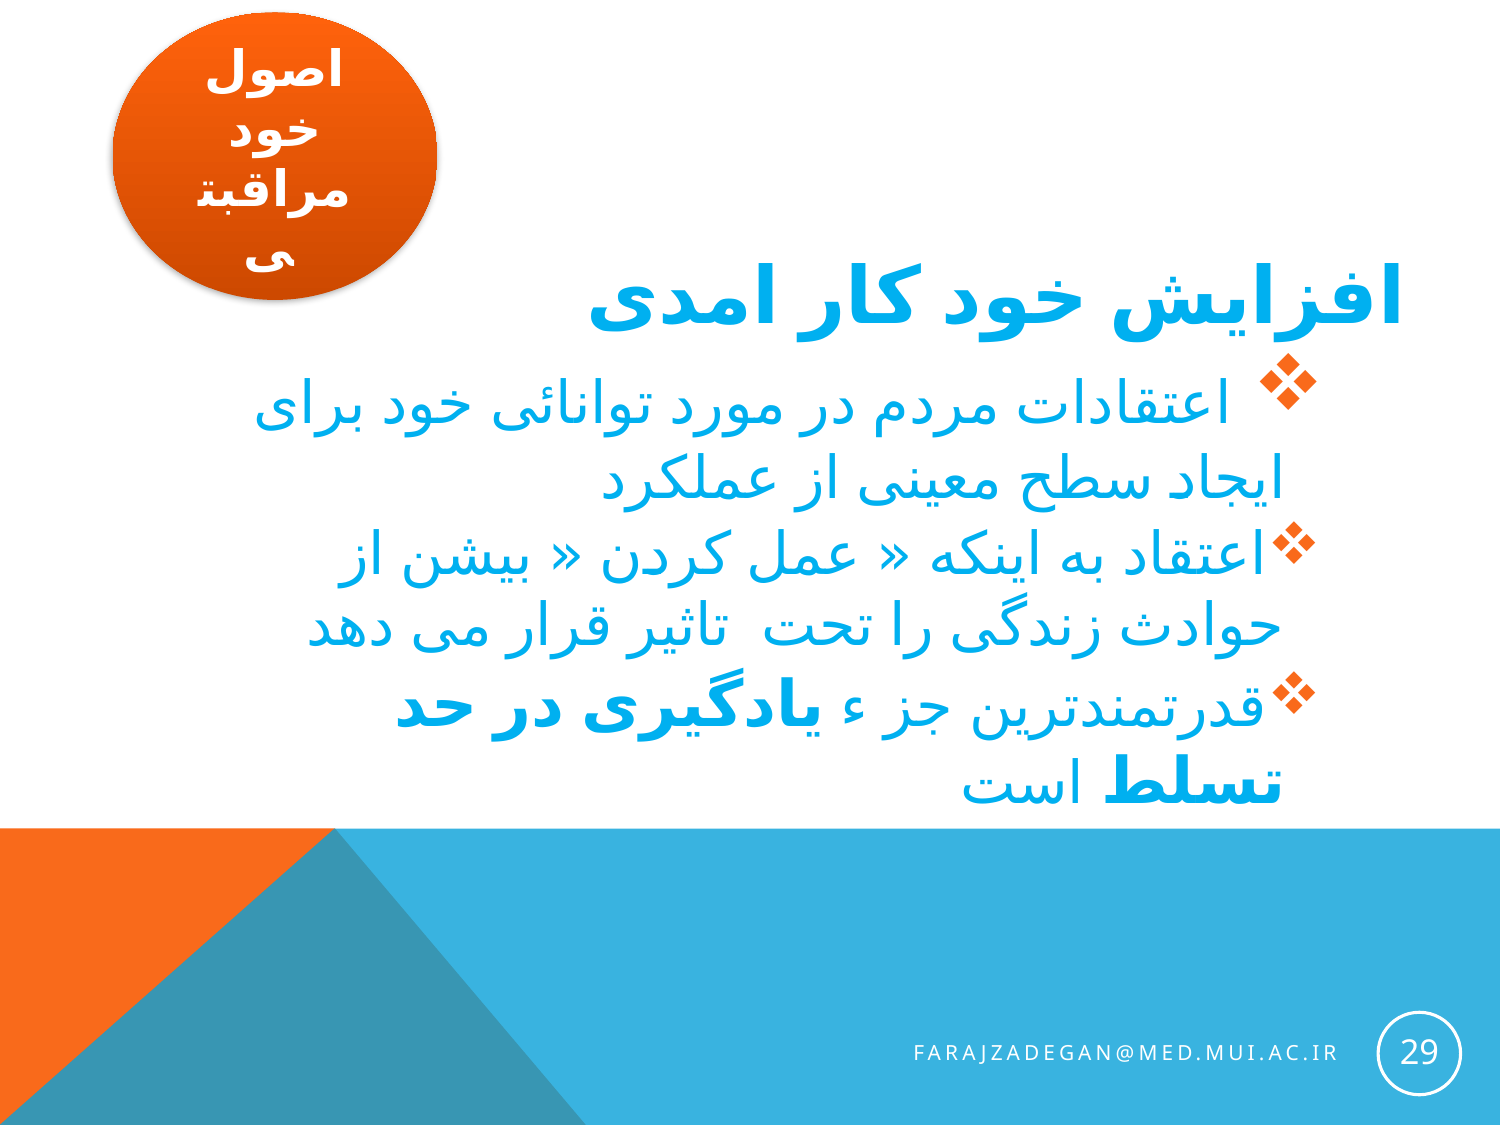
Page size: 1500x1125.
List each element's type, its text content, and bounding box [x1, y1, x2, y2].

footer farajzadegan@med.mui.ac.ir [577, 1031, 1352, 1076]
text_box اصول خود مراقبتی [112, 12, 438, 300]
slide_number 29 [1376, 1010, 1463, 1097]
list افزایش خود کار امدی اعتقادات مردم در مورد توانائی خود برای ایجاد سطح معینی از عملکرد اعتقاد به اینکه « عمل کردن « بیشن از حوادث زندگی را تحت تاثیر قرار می دهد قدرتمندترین جز ء یادگیری در حد تسلط است [187, 237, 1422, 825]
